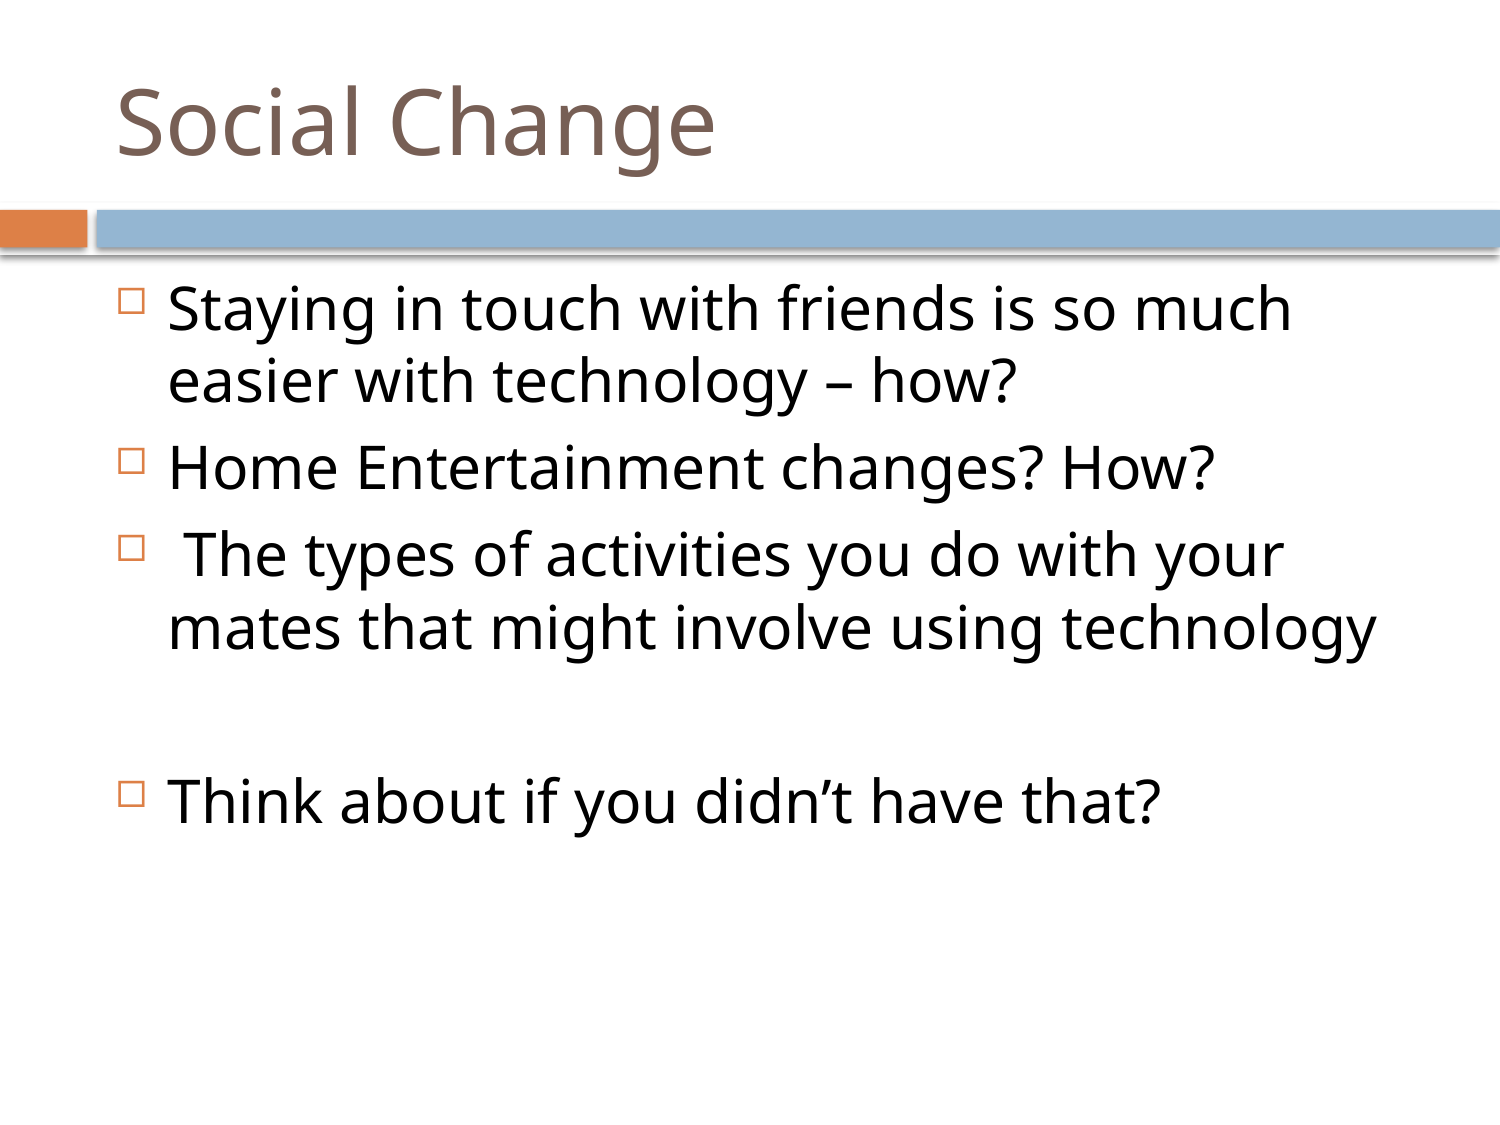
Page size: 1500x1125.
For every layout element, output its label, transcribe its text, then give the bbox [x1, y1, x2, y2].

text_box Social Change [100, 37, 1438, 200]
text_box Staying in touch with friends is so much easier with technology – how? Home Entertainment changes? How? The types of activities you do with your mates that might involve using technology Think about if you didn’t have that? [100, 262, 1438, 1000]
